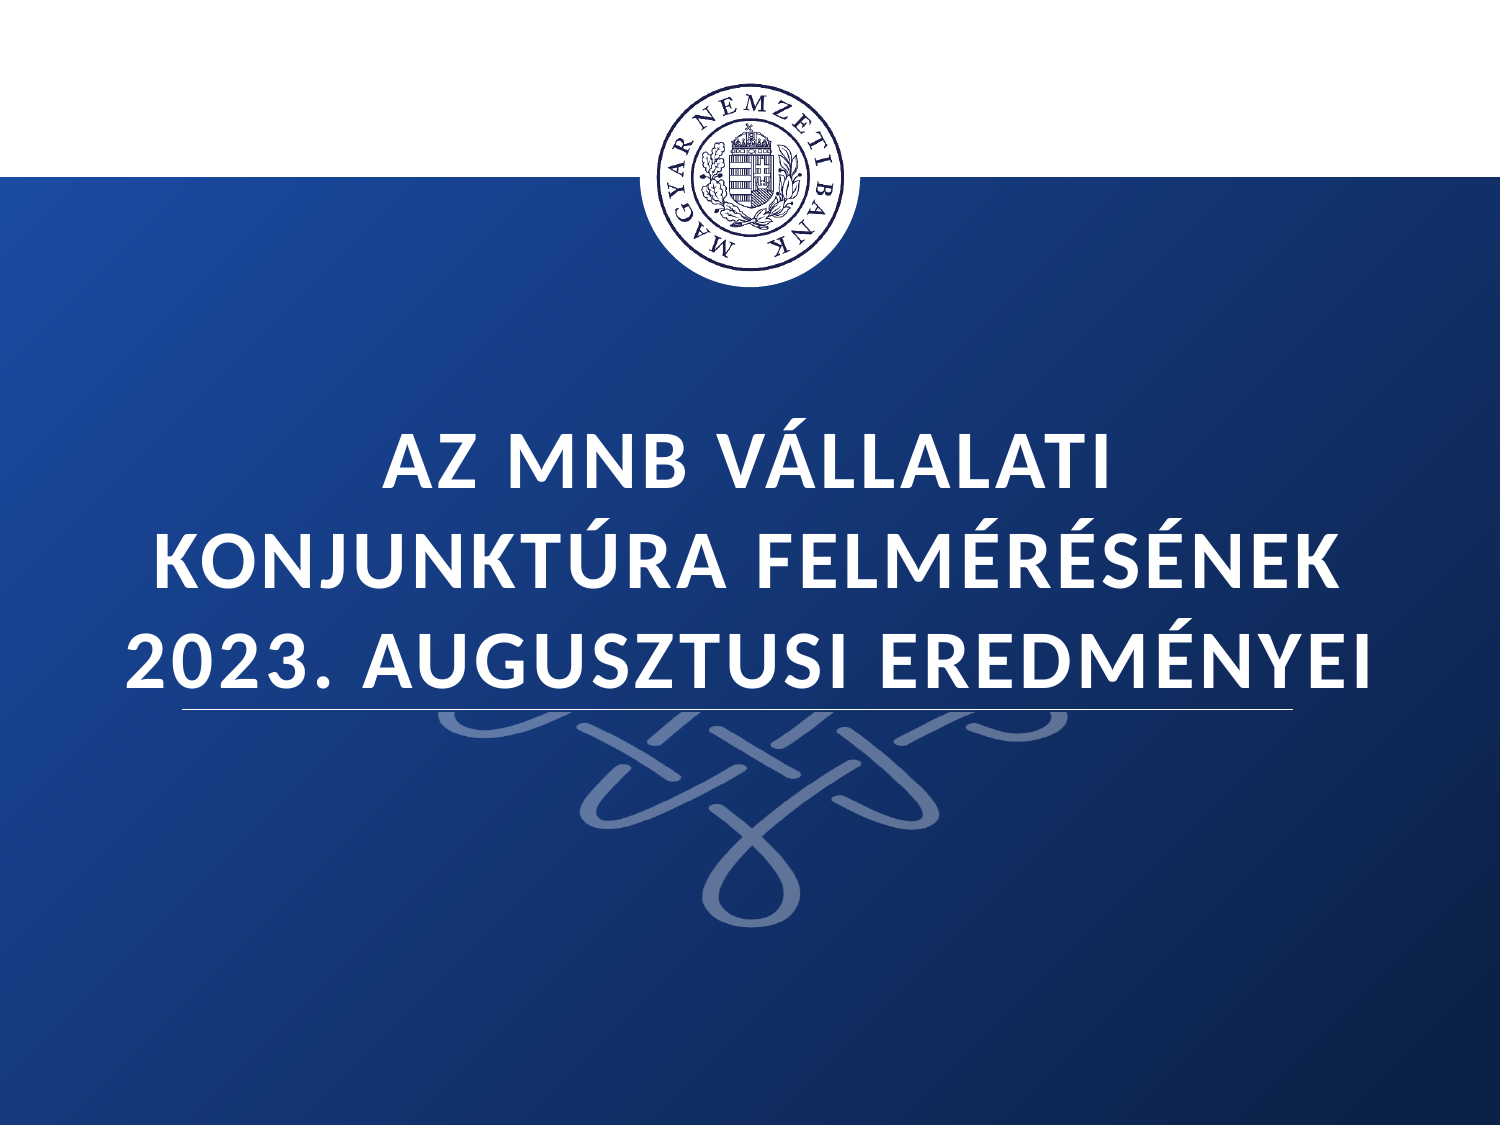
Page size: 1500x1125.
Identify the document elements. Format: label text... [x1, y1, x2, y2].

picture [332, 723, 1161, 974]
picture [655, 82, 845, 272]
title Az mnb Vállalati Konjunktúra felmérésének 2023. augusztusi eredményei [68, 361, 1432, 723]
